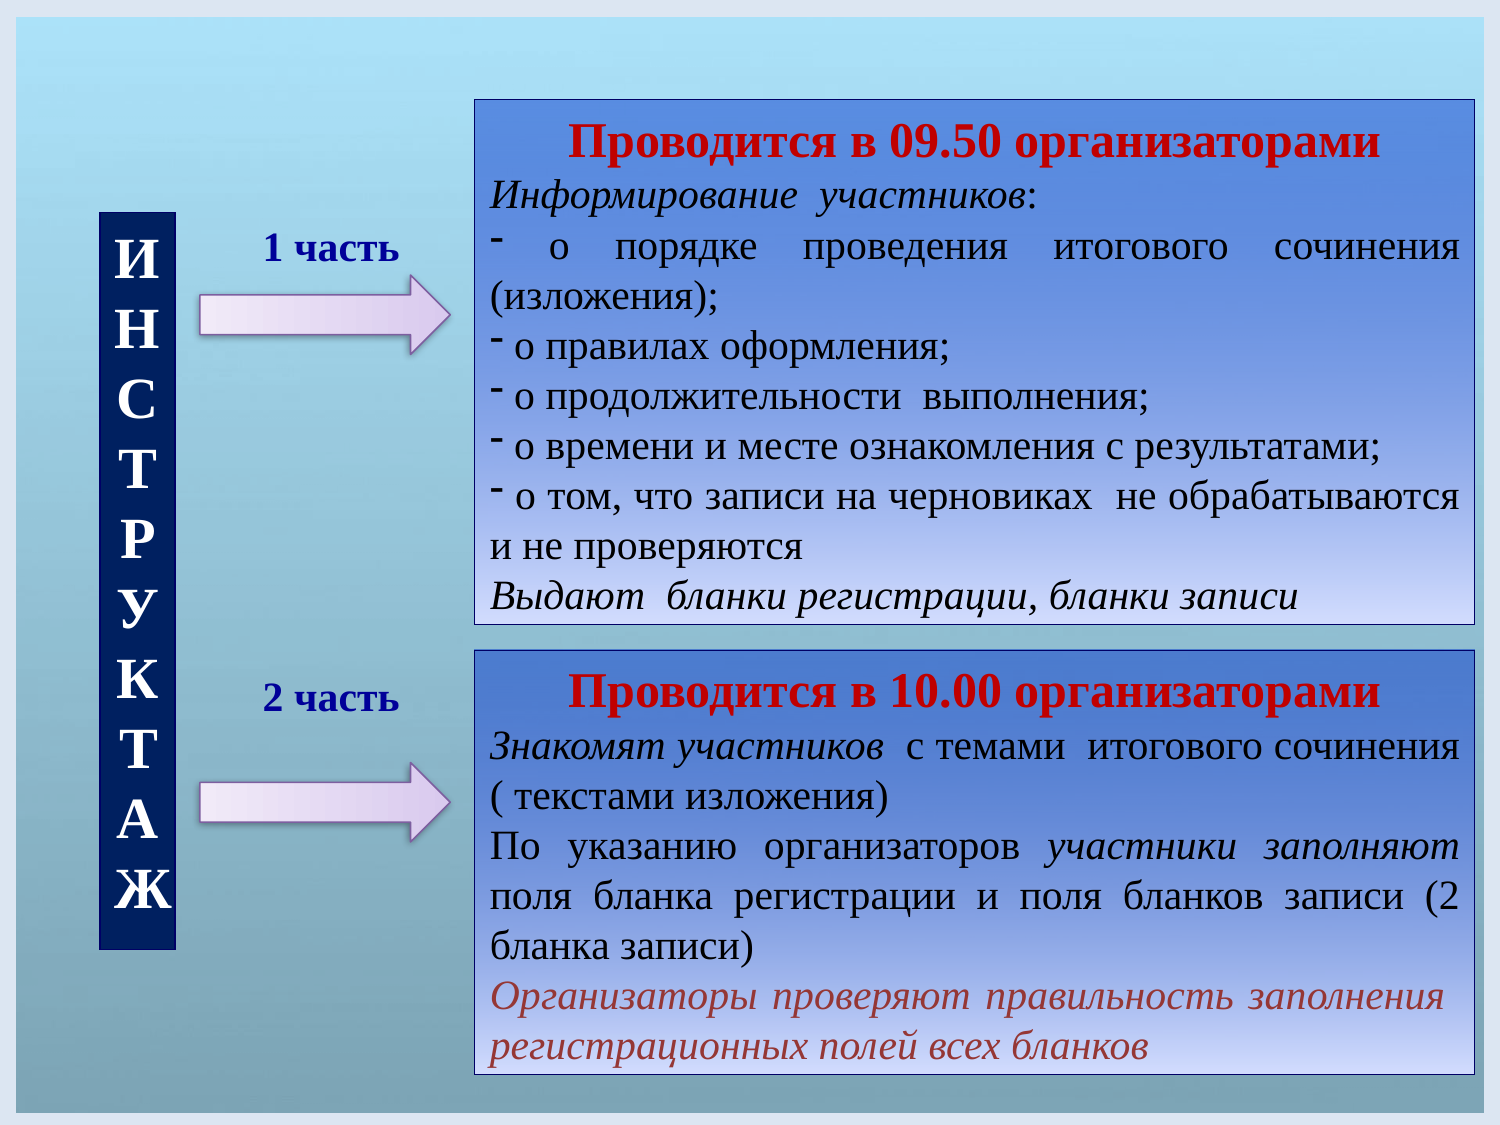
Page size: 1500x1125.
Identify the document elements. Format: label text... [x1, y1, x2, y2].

text_box 2 часть [200, 662, 463, 728]
text_box [199, 761, 451, 843]
text_box [199, 274, 451, 356]
text_box Проводится в 09.50 организаторами Информирование участников: о порядке проведения итогового сочинения (изложения); о правилах оформления; о продолжительности выполнения; о времени и месте ознакомления с результатами; о том, что записи на черновиках не обрабатываются и не проверяются Выдают бланки регистрации, бланки записи [474, 99, 1475, 625]
text_box 1 часть [200, 212, 463, 278]
text_box Проводится в 10.00 организаторами Знакомят участников с темами итогового сочинения ( текстами изложения) По указанию организаторов участники заполняют поля бланка регистрации и поля бланков записи (2 бланка записи) Организаторы проверяют правильность заполнения регистрационных полей всех бланков [474, 650, 1475, 1075]
text_box ИНСТРУКТАЖ [99, 212, 175, 950]
